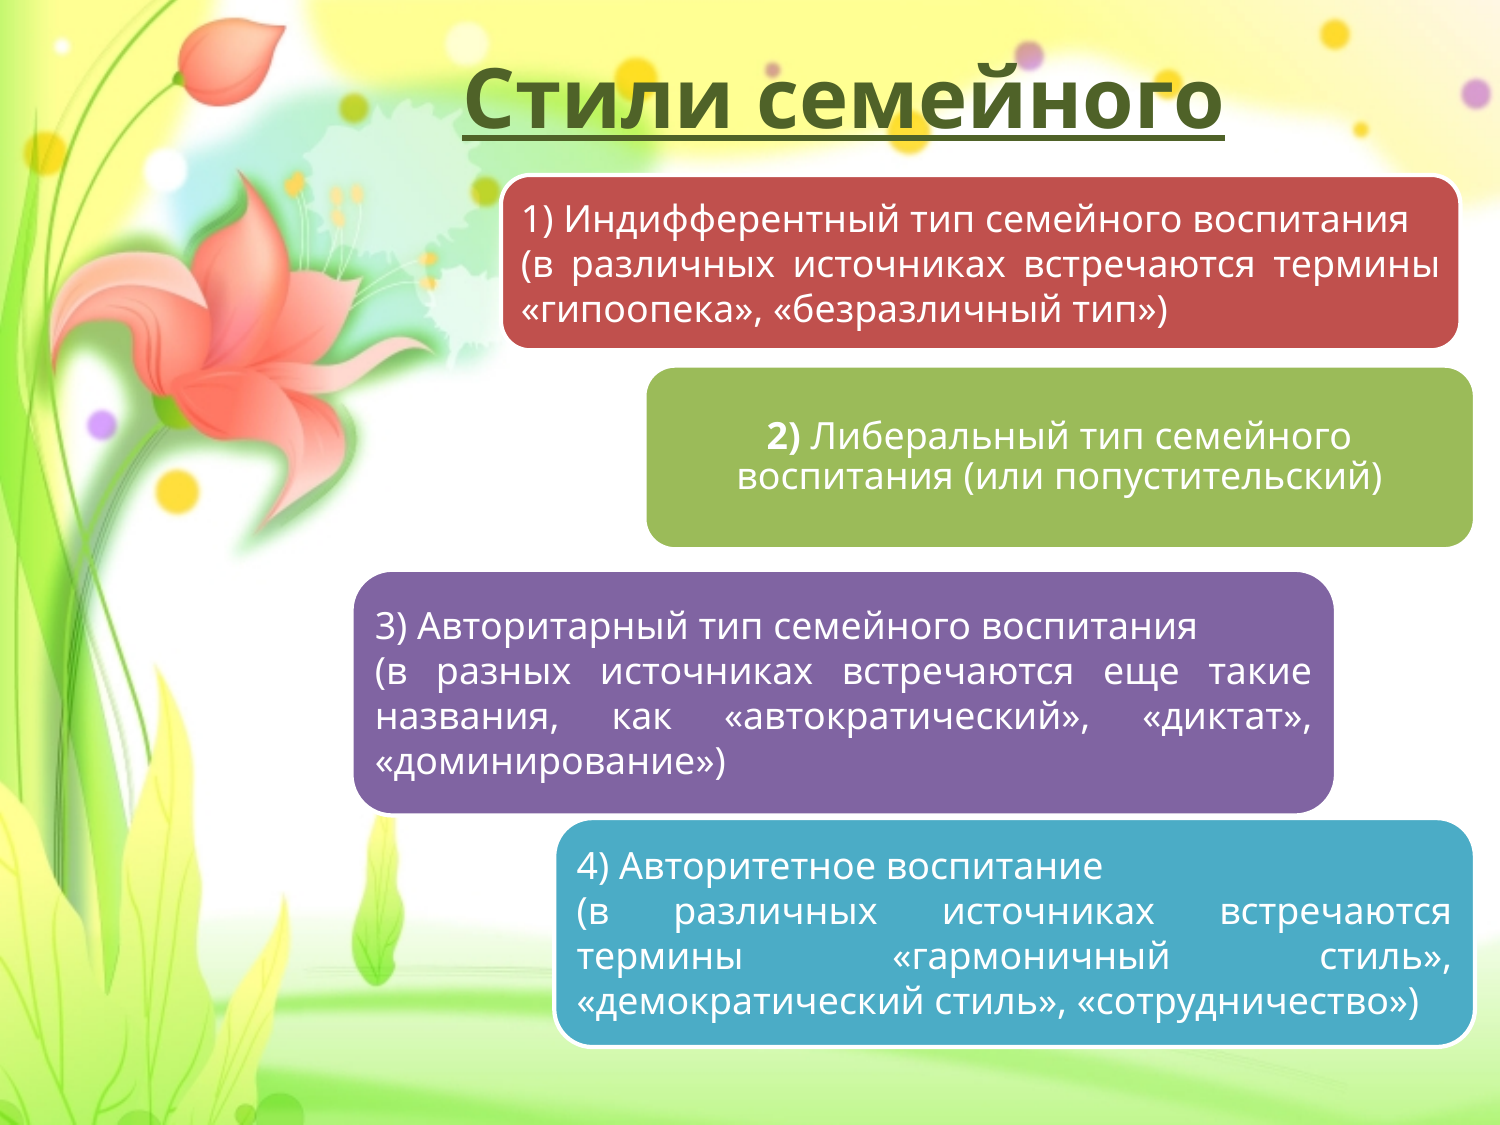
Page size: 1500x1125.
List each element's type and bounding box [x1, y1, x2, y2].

picture [0, 0, 1500, 1125]
text_box [212, 174, 1476, 1063]
